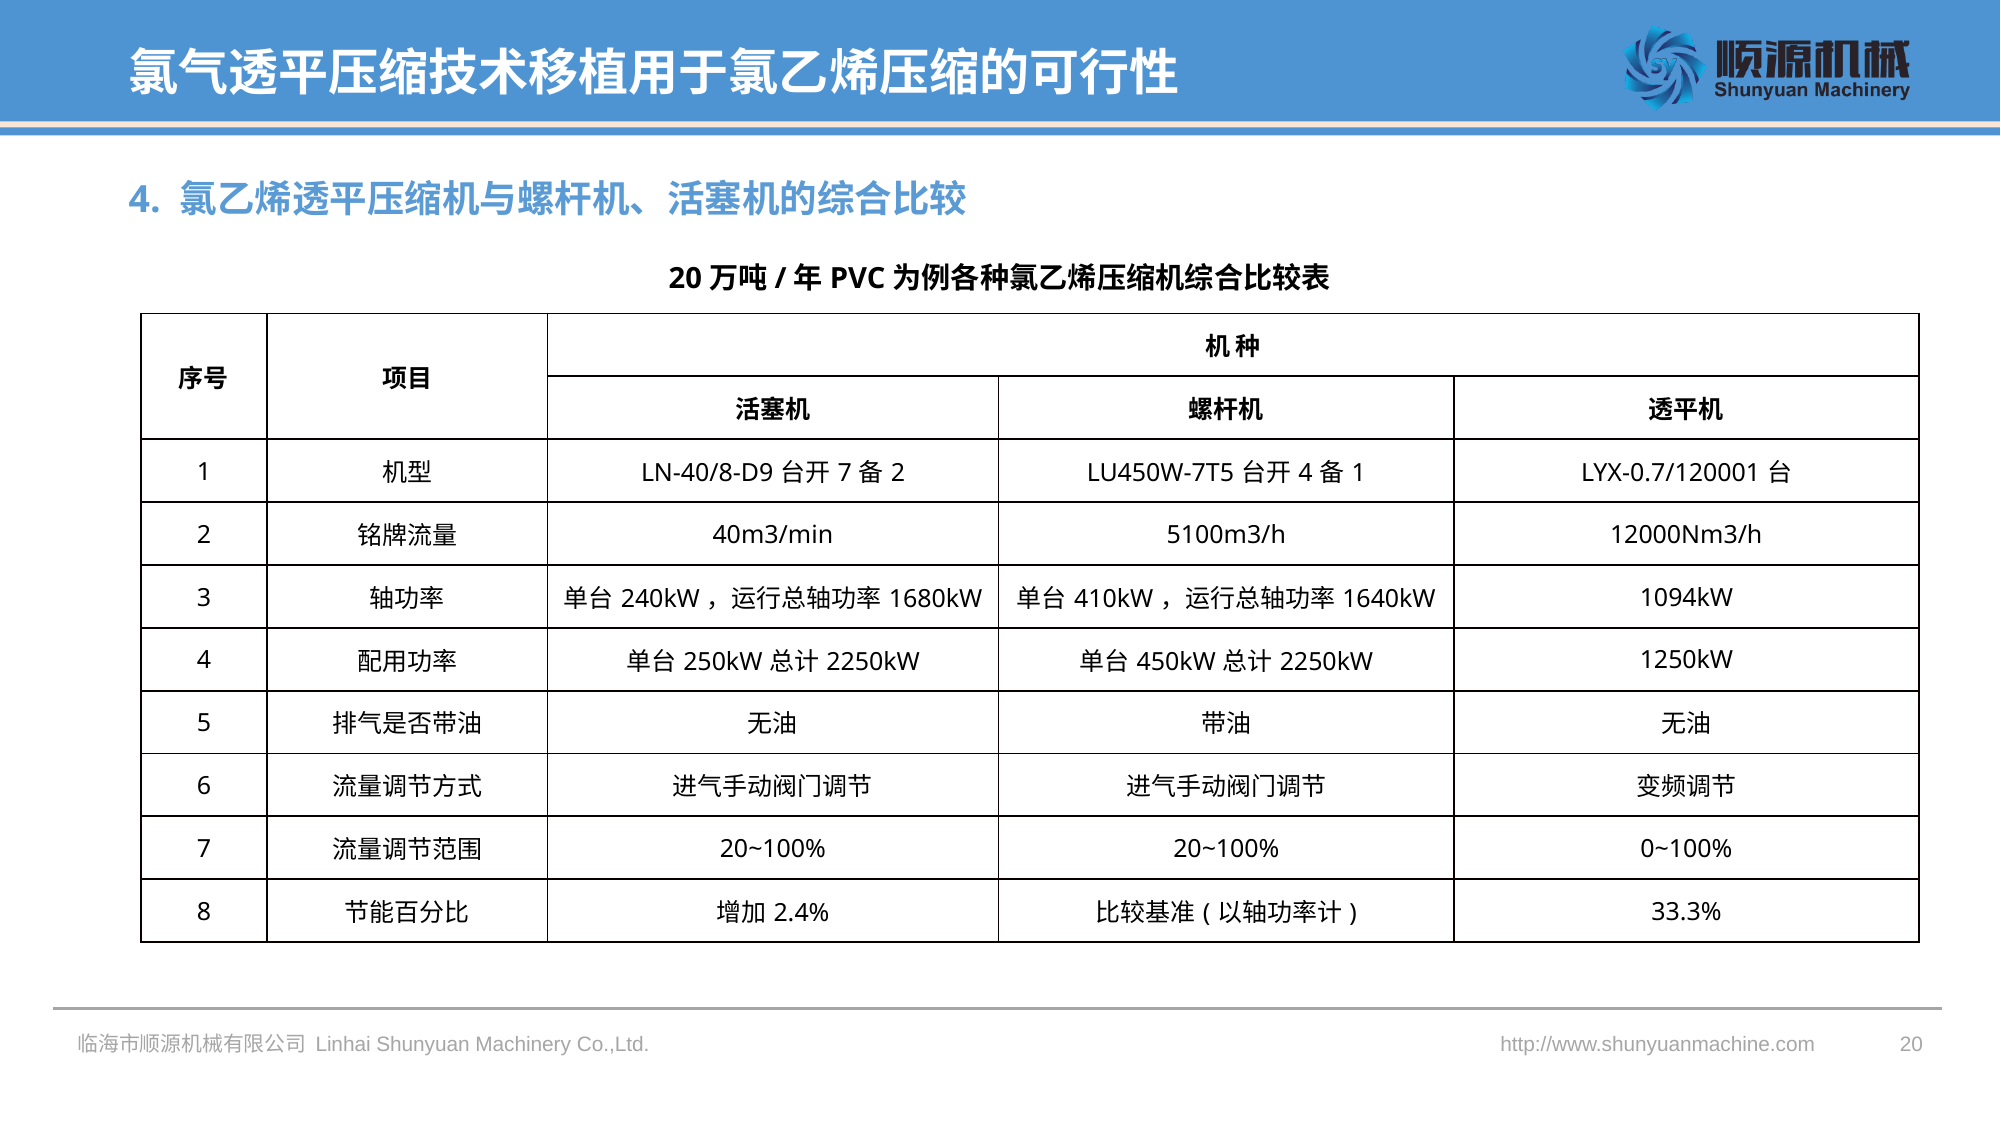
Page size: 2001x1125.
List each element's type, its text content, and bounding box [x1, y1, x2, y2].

table_cell 带油 [999, 692, 1453, 753]
table_cell 8 [142, 880, 266, 941]
table_cell 20~100% [548, 817, 998, 878]
table_cell 比较基准(以轴功率计) [999, 880, 1453, 941]
text_box 20万吨/年PVC为例各种氯乙烯压缩机综合比较表 [500, 238, 1500, 303]
table_cell 透平机 [1455, 377, 1918, 438]
table_cell LYX-0.7/120001台 [1455, 440, 1918, 501]
table_cell 无油 [1455, 692, 1918, 753]
table_cell 1250kW [1455, 629, 1918, 690]
table_cell 33.3% [1455, 880, 1918, 941]
table_cell 5 [142, 692, 266, 753]
table_cell 配用功率 [268, 629, 547, 690]
table_cell 单台410kW，运行总轴功率1640kW [999, 566, 1453, 627]
table_cell 单台250kW总计2250kW [548, 629, 998, 690]
table_cell 1094kW [1455, 566, 1918, 627]
table_cell 40m3/min [548, 503, 998, 564]
table_cell 进气手动阀门调节 [548, 754, 998, 815]
table_cell 流量调节方式 [268, 754, 547, 815]
table_cell 4 [142, 629, 266, 690]
table_cell 单台240kW，运行总轴功率1680kW [548, 566, 998, 627]
table_cell LN-40/8-D9台开7备2 [548, 440, 998, 501]
table_cell 无油 [548, 692, 998, 753]
table_cell 0~100% [1455, 817, 1918, 878]
table_cell 20~100% [999, 817, 1453, 878]
table_cell 铭牌流量 [268, 503, 547, 564]
table_cell LU450W-7T5台开4备1 [999, 440, 1453, 501]
table_cell 7 [142, 817, 266, 878]
table_cell 12000Nm3/h [1455, 503, 1918, 564]
table_cell 排气是否带油 [268, 692, 547, 753]
table_cell 进气手动阀门调节 [999, 754, 1453, 815]
table_cell 变频调节 [1455, 754, 1918, 815]
table_cell 2 [142, 503, 266, 564]
table_header 机 种 [548, 314, 1918, 375]
table_cell 6 [142, 754, 266, 815]
table_cell 增加2.4% [548, 880, 998, 941]
table_cell 流量调节范围 [268, 817, 547, 878]
table_cell 1 [142, 440, 266, 501]
text_box 4. 氯乙烯透平压缩机与螺杆机、活塞机的综合比较 [113, 149, 1919, 228]
table_cell 机型 [268, 440, 547, 501]
table_cell 节能百分比 [268, 880, 547, 941]
table_cell 活塞机 [548, 377, 998, 438]
picture [1623, 25, 1910, 111]
table_header 序号 [142, 314, 266, 438]
table_cell 5100m3/h [999, 503, 1453, 564]
text_box 氯气透平压缩技术移植用于氯乙烯压缩的可行性 [113, 33, 1229, 108]
table_cell 单台450kW总计2250kW [999, 629, 1453, 690]
table_cell 轴功率 [268, 566, 547, 627]
table_cell 螺杆机 [999, 377, 1453, 438]
table_cell 3 [142, 566, 266, 627]
table_header 项目 [268, 314, 547, 438]
